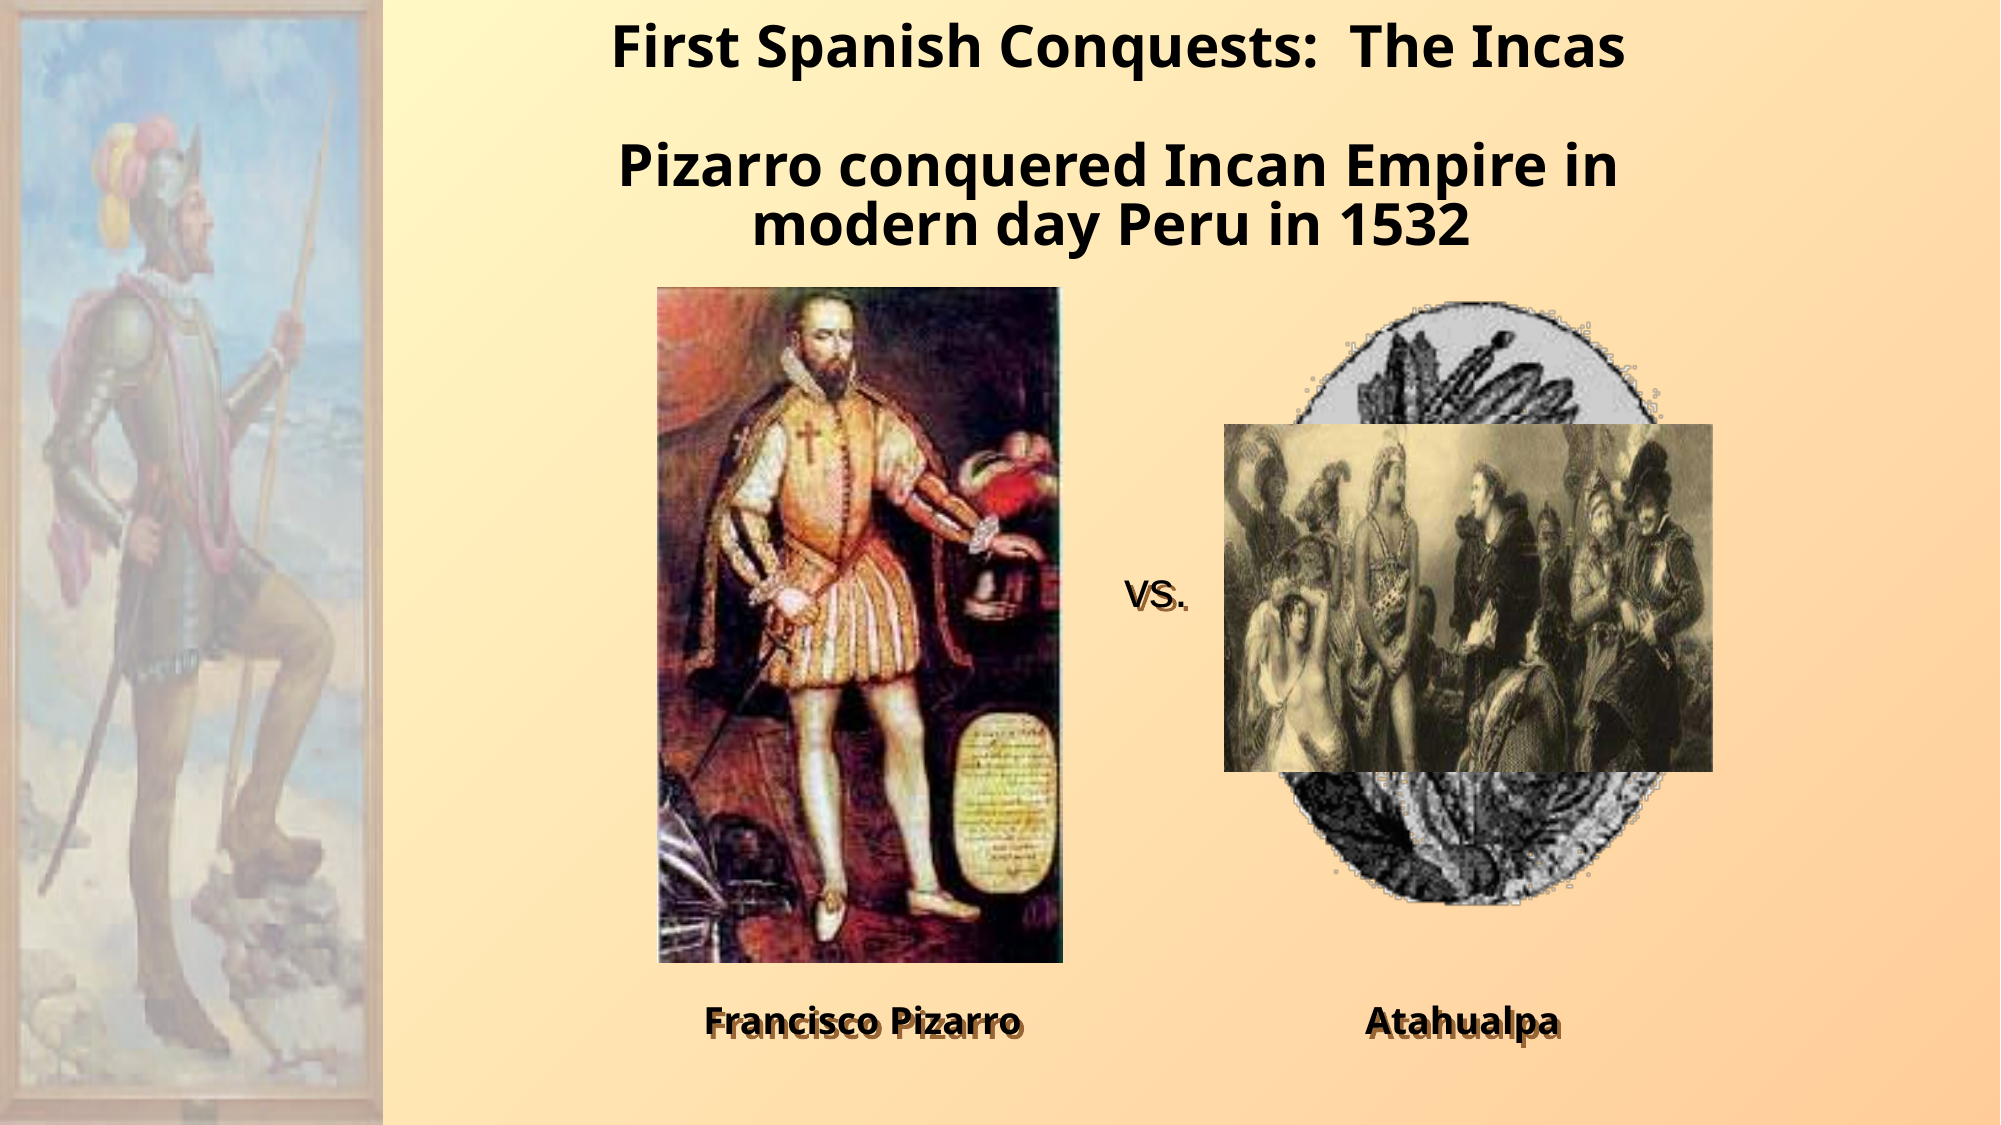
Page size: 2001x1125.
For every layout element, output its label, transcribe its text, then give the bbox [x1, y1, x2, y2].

picture [657, 287, 1063, 963]
text_box Francisco Pizarro [612, 989, 1113, 1050]
picture [1224, 274, 1730, 938]
text_box vs. [1087, 549, 1224, 625]
text_box First Spanish Conquests: The Incas Pizarro conquered Incan Empire in modern day Peru in 1532 [487, 12, 1750, 266]
text_box Atahualpa [1212, 989, 1713, 1050]
